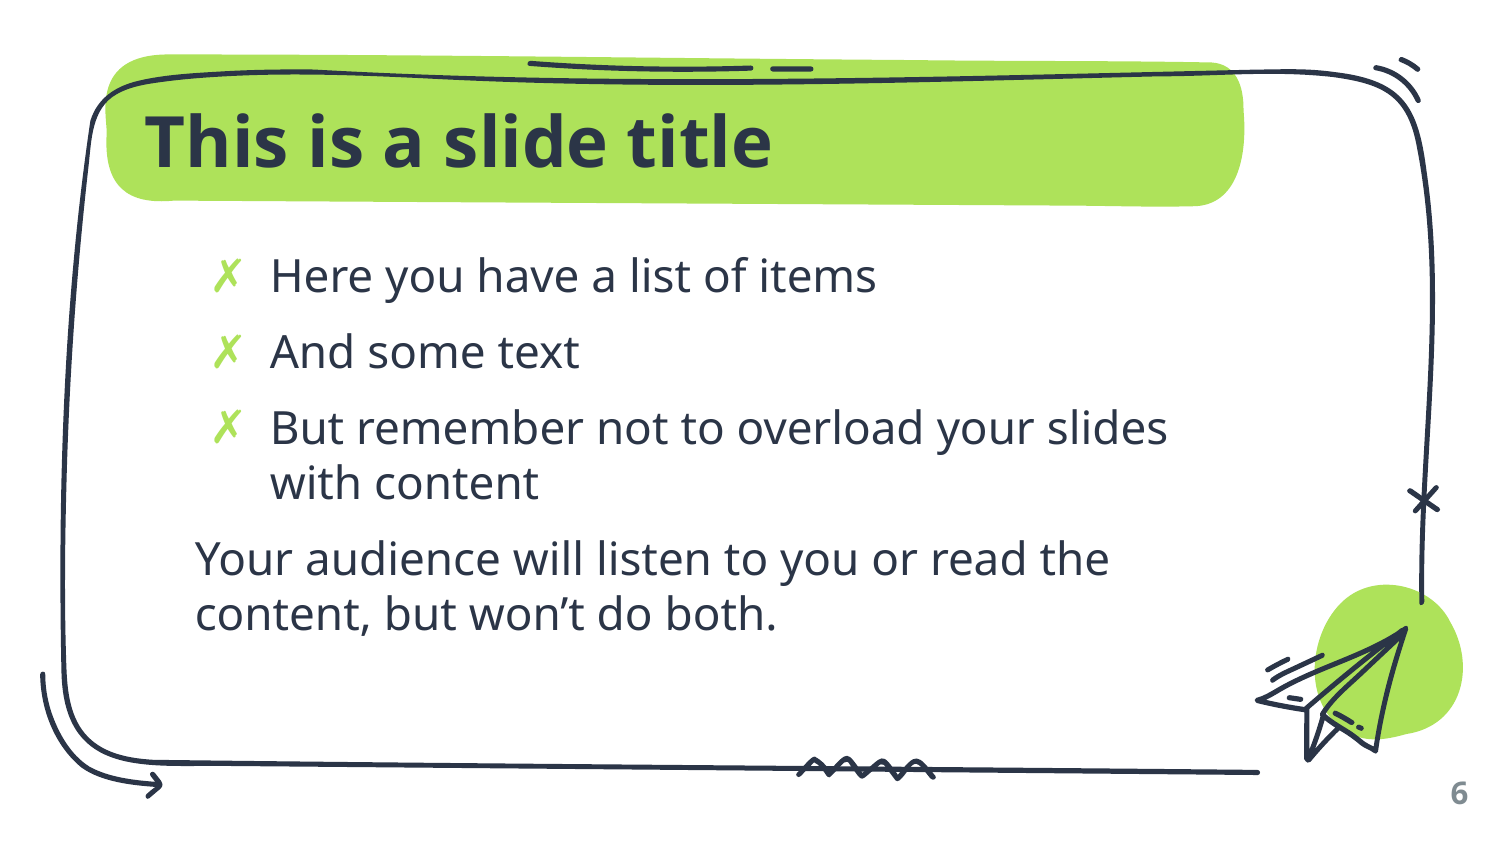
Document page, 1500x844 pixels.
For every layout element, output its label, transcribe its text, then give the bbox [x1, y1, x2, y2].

text_box [1254, 625, 1409, 763]
list Here you have a list of items And some text But remember not to overload your slides with content Your audience will listen to you or read the content, but won’t do both. [194, 247, 1250, 713]
slide_number ‹#› [1378, 769, 1469, 820]
title This is a slide title [144, 112, 1200, 178]
